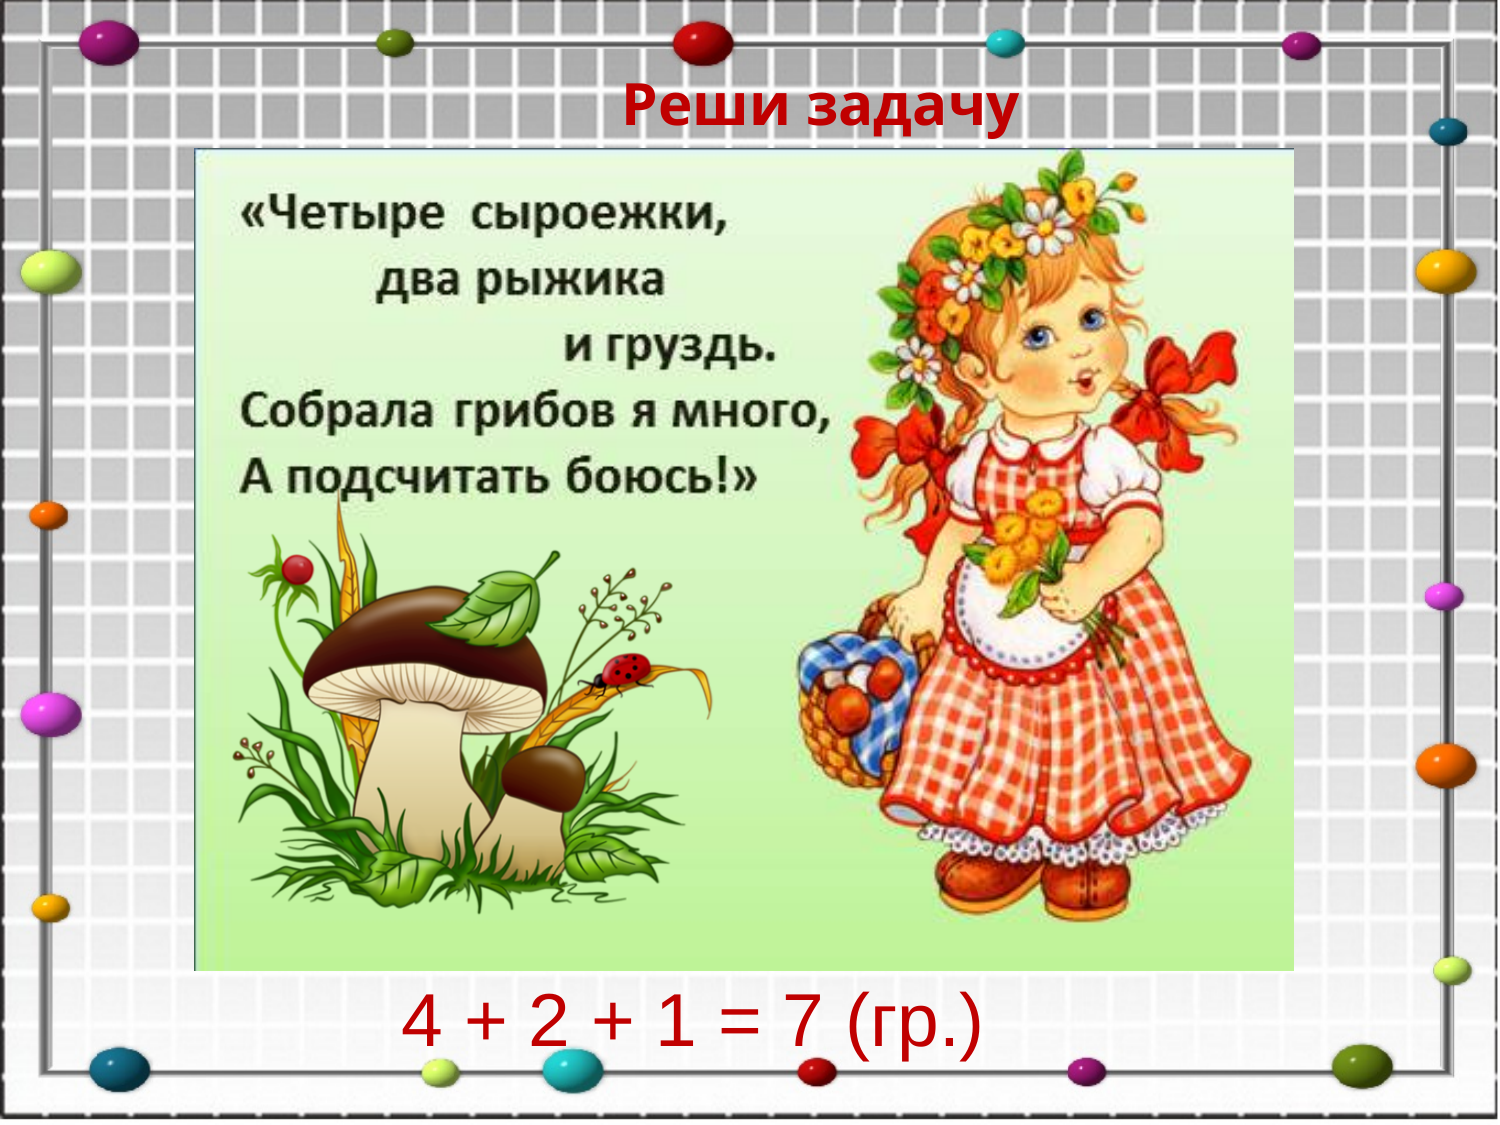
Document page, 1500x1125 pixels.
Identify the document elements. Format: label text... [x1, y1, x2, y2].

text_box Реши задачу [253, 66, 1388, 173]
text_box 4 + 2 + 1 = 7 (гр.) [387, 979, 1000, 1069]
picture [0, 0, 1500, 1125]
